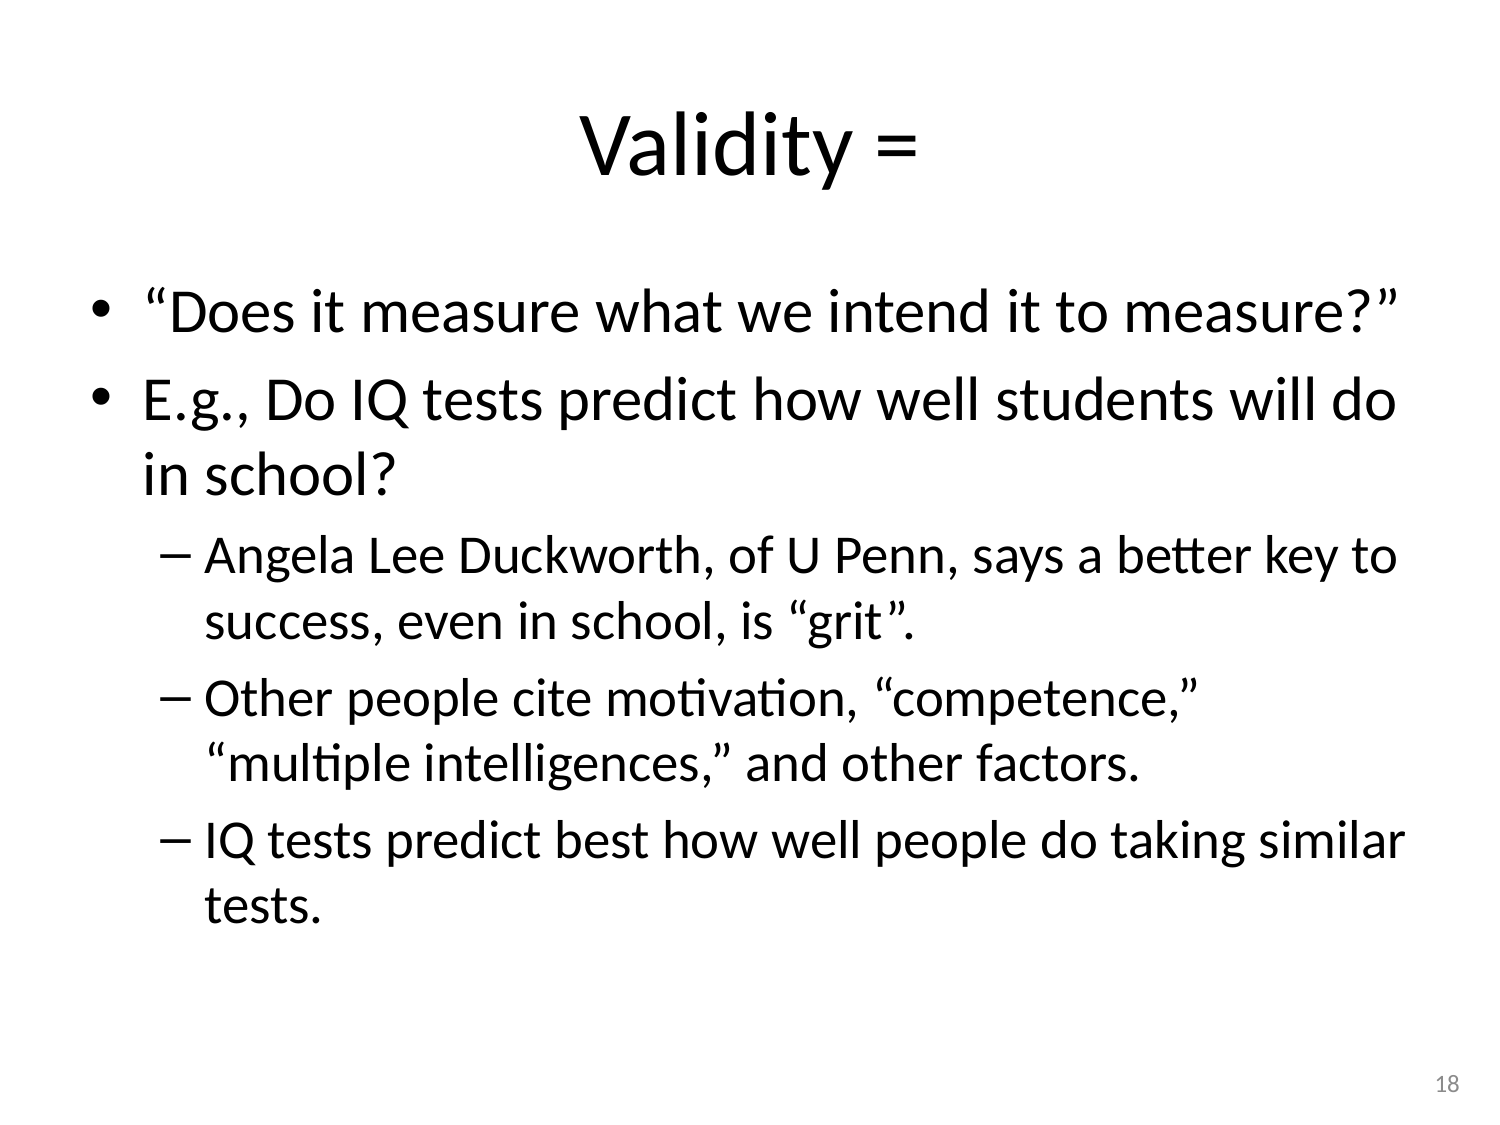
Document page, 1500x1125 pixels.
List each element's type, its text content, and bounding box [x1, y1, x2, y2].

list “Does it measure what we intend it to measure?” E.g., Do IQ tests predict how well students will do in school? Angela Lee Duckworth, of U Penn, says a better key to success, even in school, is “grit”. Other people cite motivation, “competence,” “multiple intelligences,” and other factors. IQ tests predict best how well people do taking similar tests. [75, 262, 1425, 1005]
title Validity = [75, 45, 1425, 233]
